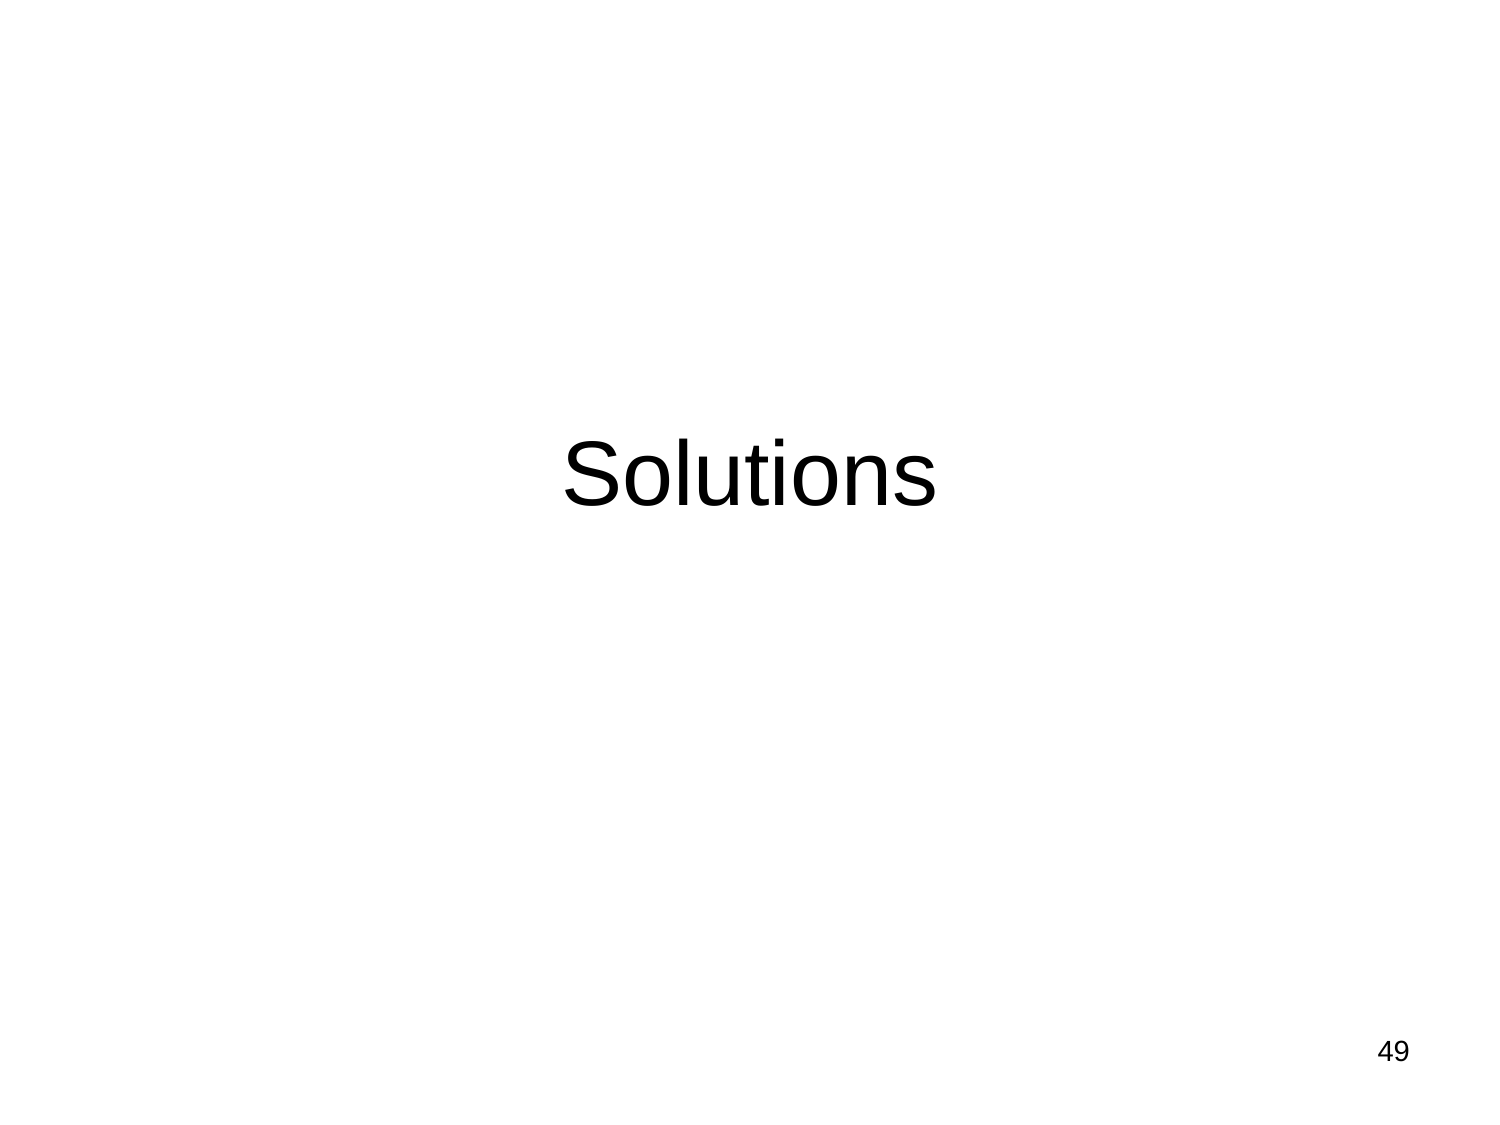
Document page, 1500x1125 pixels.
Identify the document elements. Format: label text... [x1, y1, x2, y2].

title Solutions [75, 375, 1425, 563]
slide_number 49 [1074, 1024, 1425, 1103]
